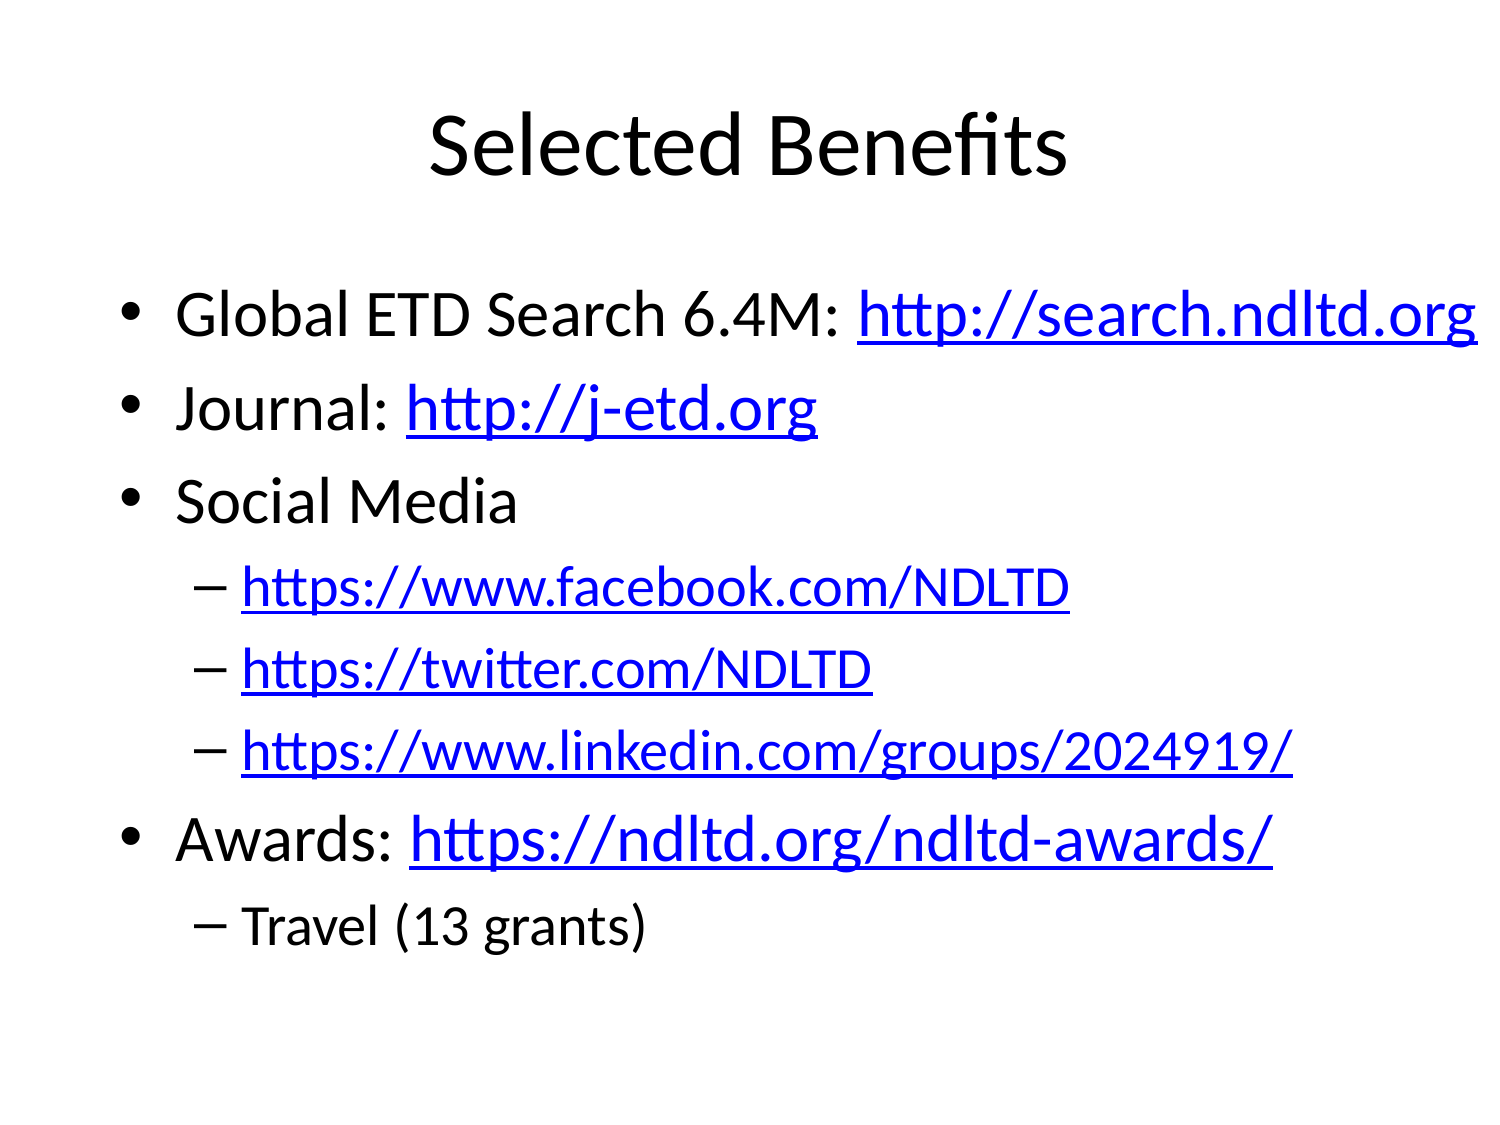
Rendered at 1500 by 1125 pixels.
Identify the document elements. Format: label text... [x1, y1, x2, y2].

list Global ETD Search 6.4M: http://search.ndltd.org Journal: http://j-etd.org Social Media https://www.facebook.com/NDLTD https://twitter.com/NDLTD https://www.linkedin.com/groups/2024919/ Awards: https://ndltd.org/ndltd-awards/ Travel (13 grants) [104, 262, 1500, 1005]
title Selected Benefits [75, 45, 1425, 233]
